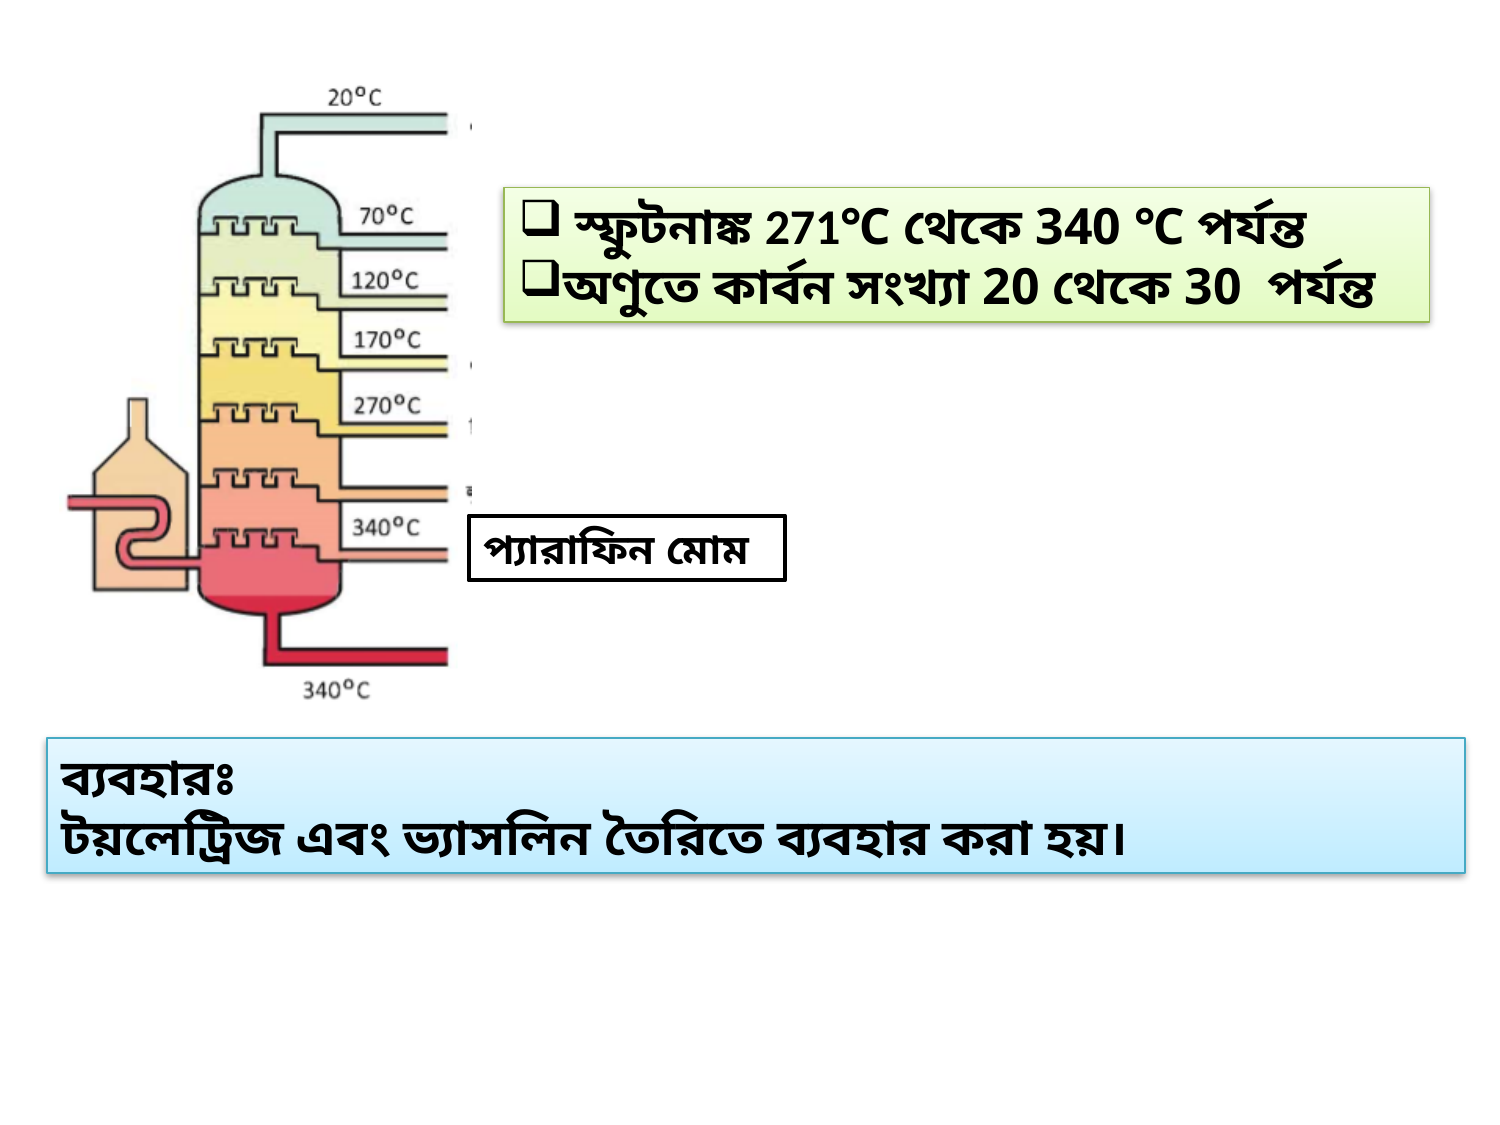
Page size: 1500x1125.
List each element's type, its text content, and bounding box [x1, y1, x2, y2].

text_box ব্যবহারঃ টয়লেট্রিজ এবং ভ্যাসলিন তৈরিতে ব্যবহার করা হয়। [46, 737, 1466, 874]
picture [58, 81, 472, 706]
text_box স্ফুটনাঙ্ক 271℃ থেকে 340 ℃ পর্যন্ত অণুতে কার্বন সংখ্যা 20 থেকে 30 পর্যন্ত [503, 187, 1430, 323]
text_box প্যারাফিন মোম [477, 514, 787, 582]
